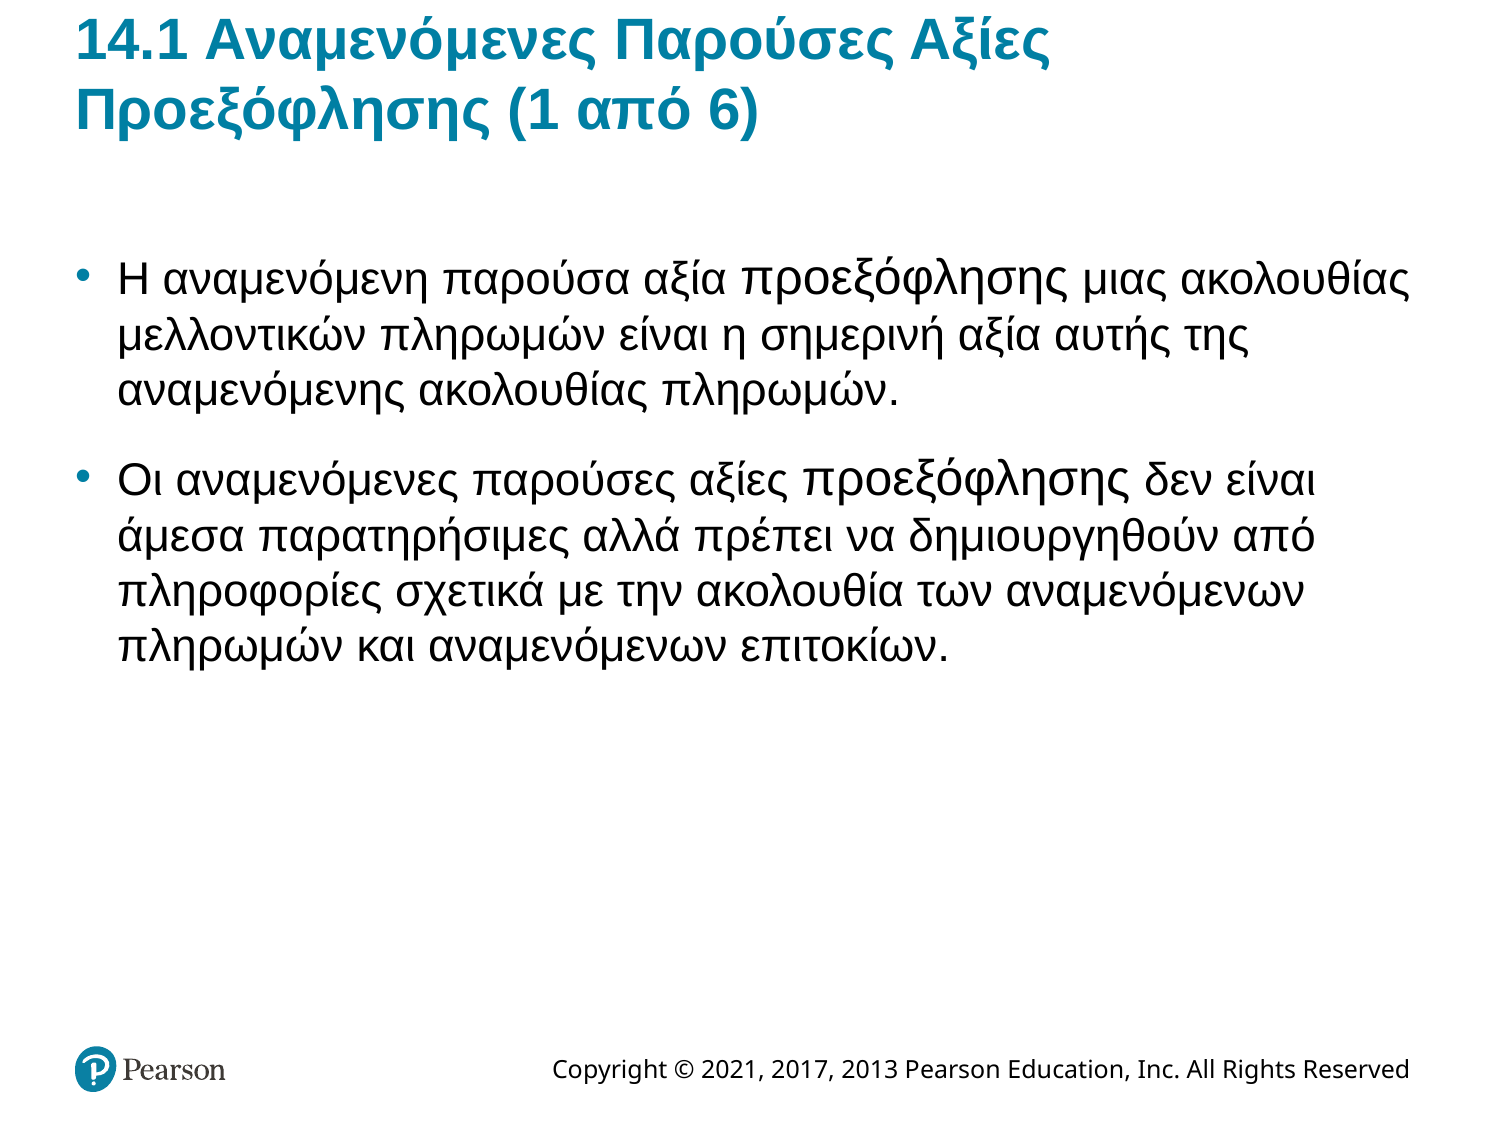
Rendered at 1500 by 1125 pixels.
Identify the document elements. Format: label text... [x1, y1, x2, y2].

list Η αναμενόμενη παρούσα αξία προεξόφλησης μιας ακολουθίας μελλοντικών πληρωμών είναι η σημερινή αξία αυτής της αναμενόμενης ακολουθίας πληρωμών. Οι αναμενόμενες παρούσες αξίες προεξόφλησης δεν είναι άμεσα παρατηρήσιμες αλλά πρέπει να δημιουργηθούν από πληροφορίες σχετικά με την ακολουθία των αναμενόμενων πληρωμών και αναμενόμενων επιτοκίων. [75, 244, 1425, 883]
title 14.1 Αναμενόμενες Παρούσες Αξίες Προεξόφλησης (1 από 6) [75, 0, 1425, 142]
